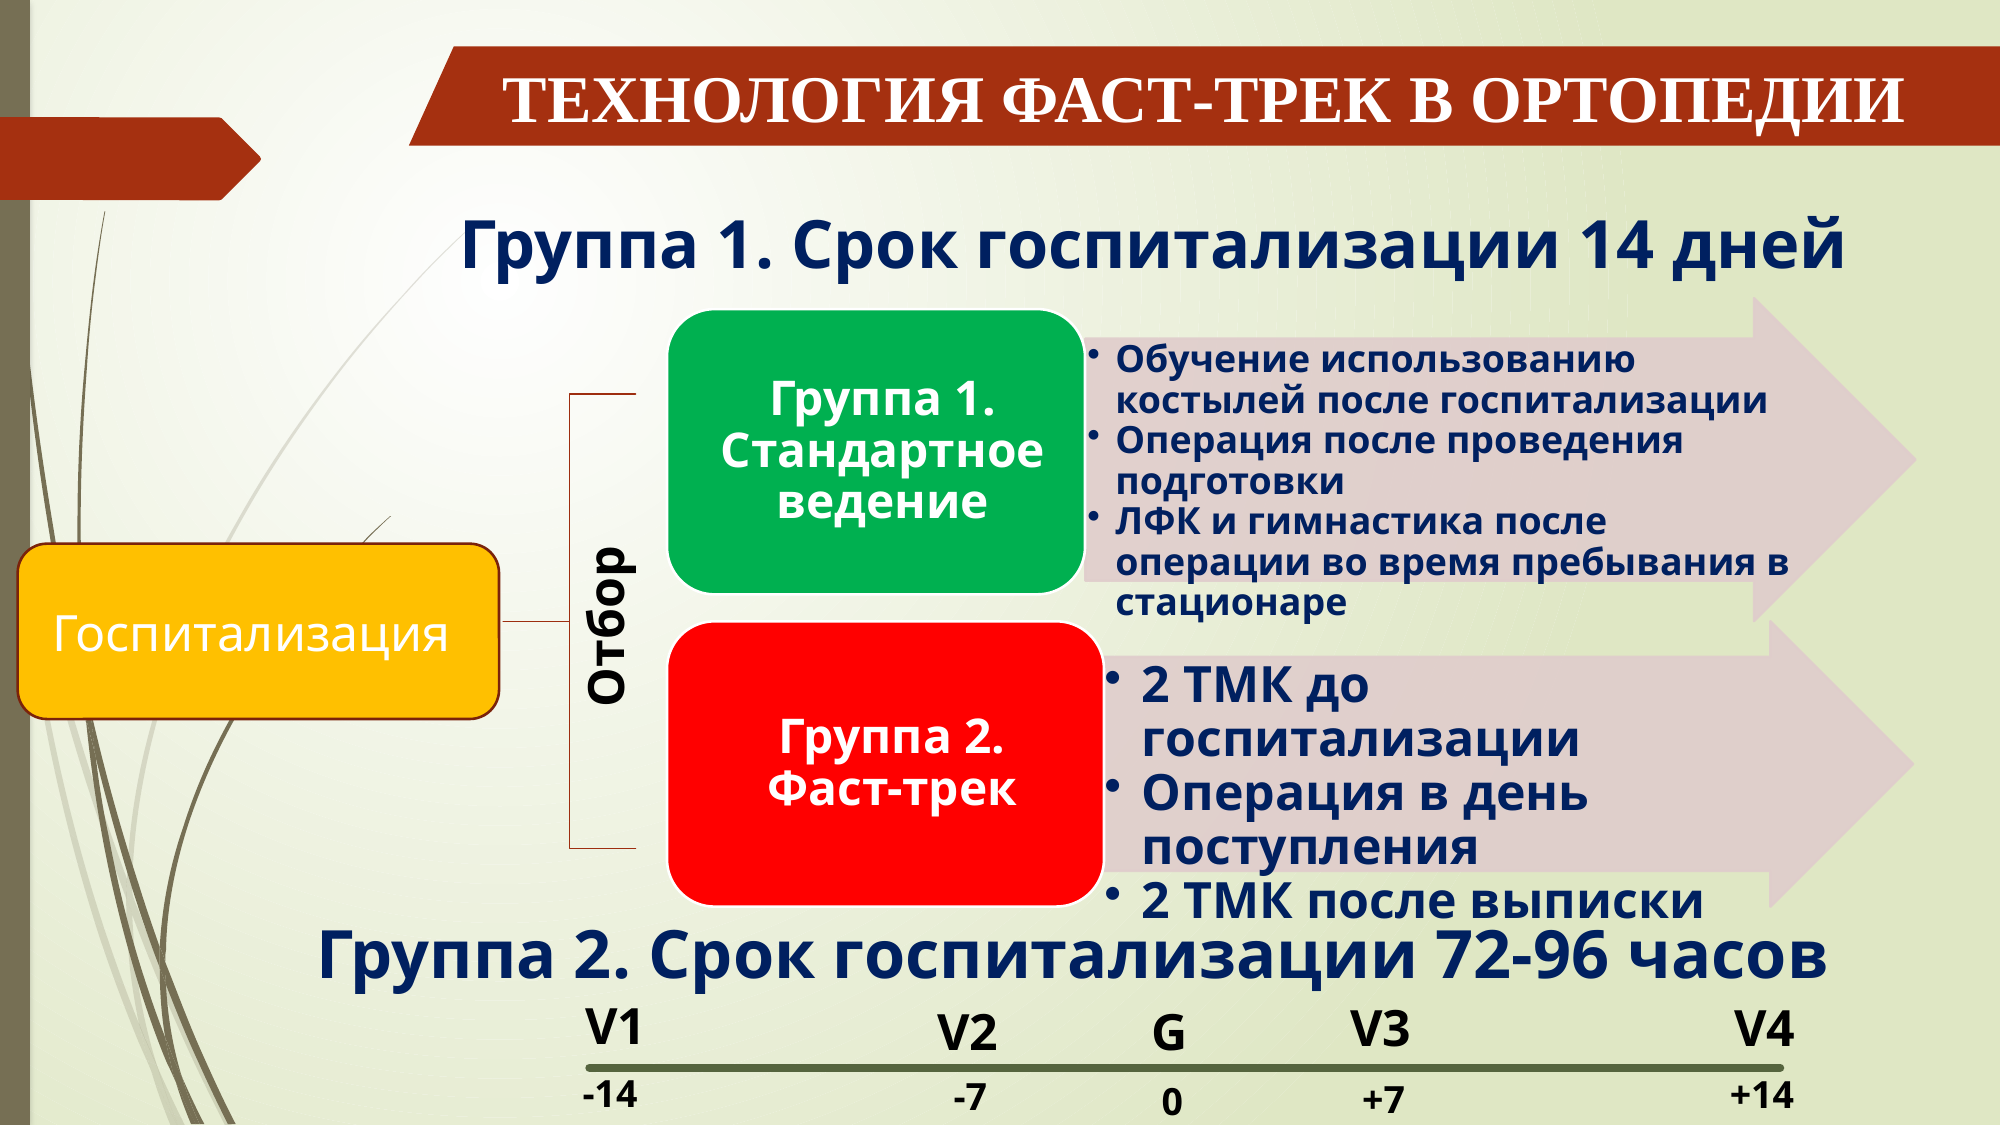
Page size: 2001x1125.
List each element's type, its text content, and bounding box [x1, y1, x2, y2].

text_box 0 [1146, 1075, 1198, 1125]
text_box Отбор [566, 530, 642, 722]
text_box [569, 393, 637, 530]
text_box G [1136, 992, 1233, 1067]
text_box -14 [567, 1062, 662, 1123]
text_box V3 [1335, 988, 1432, 1064]
text_box [569, 722, 637, 849]
text_box Группа 2. Срок госпитализации 72-96 часов [301, 904, 1845, 1000]
text_box V1 [570, 987, 667, 1062]
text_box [666, 297, 1916, 936]
text_box Группа 1. Срок госпитализации 14 дней [444, 194, 1864, 290]
text_box V2 [922, 993, 1019, 1067]
text_box Технология Фаст-трек в ортопедии [407, 45, 2000, 147]
text_box -7 [938, 1075, 1002, 1125]
text_box +14 [1715, 1063, 1810, 1124]
text_box +7 [1347, 1075, 1420, 1125]
text_box Госпитализация [16, 542, 501, 721]
text_box V4 [1719, 988, 1816, 1064]
